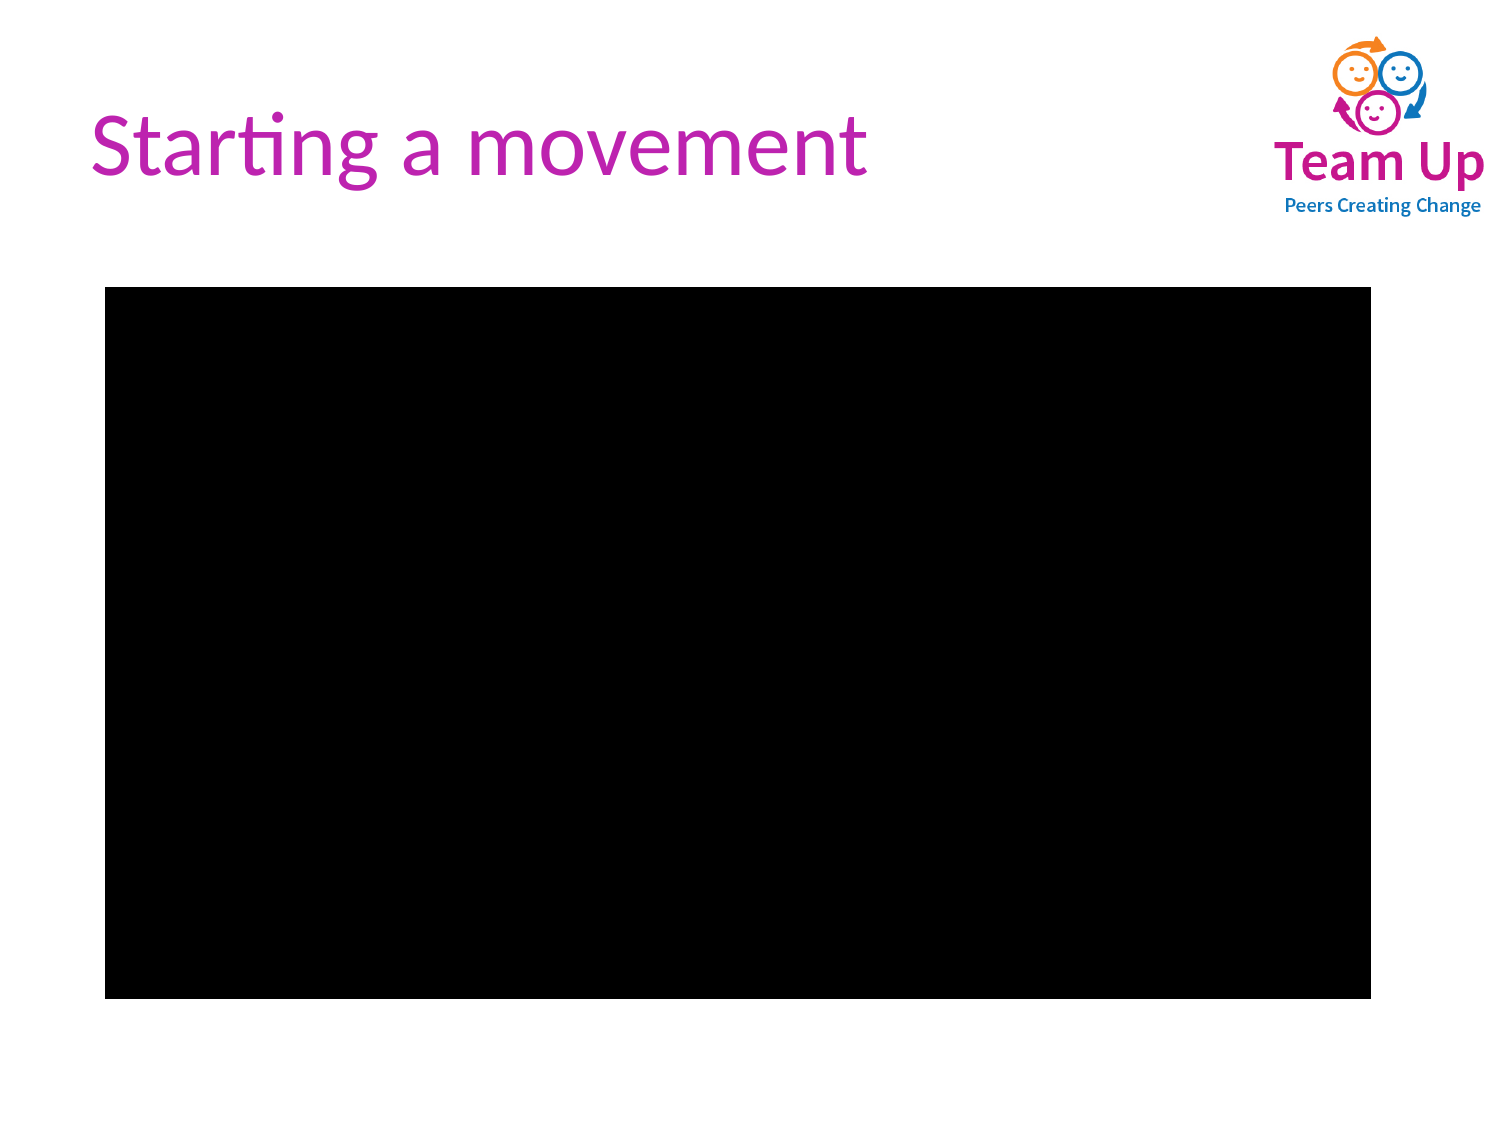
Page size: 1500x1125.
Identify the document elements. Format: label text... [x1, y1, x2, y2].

picture [1256, 23, 1500, 233]
title Starting a movement [75, 45, 1257, 233]
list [103, 286, 1372, 1000]
